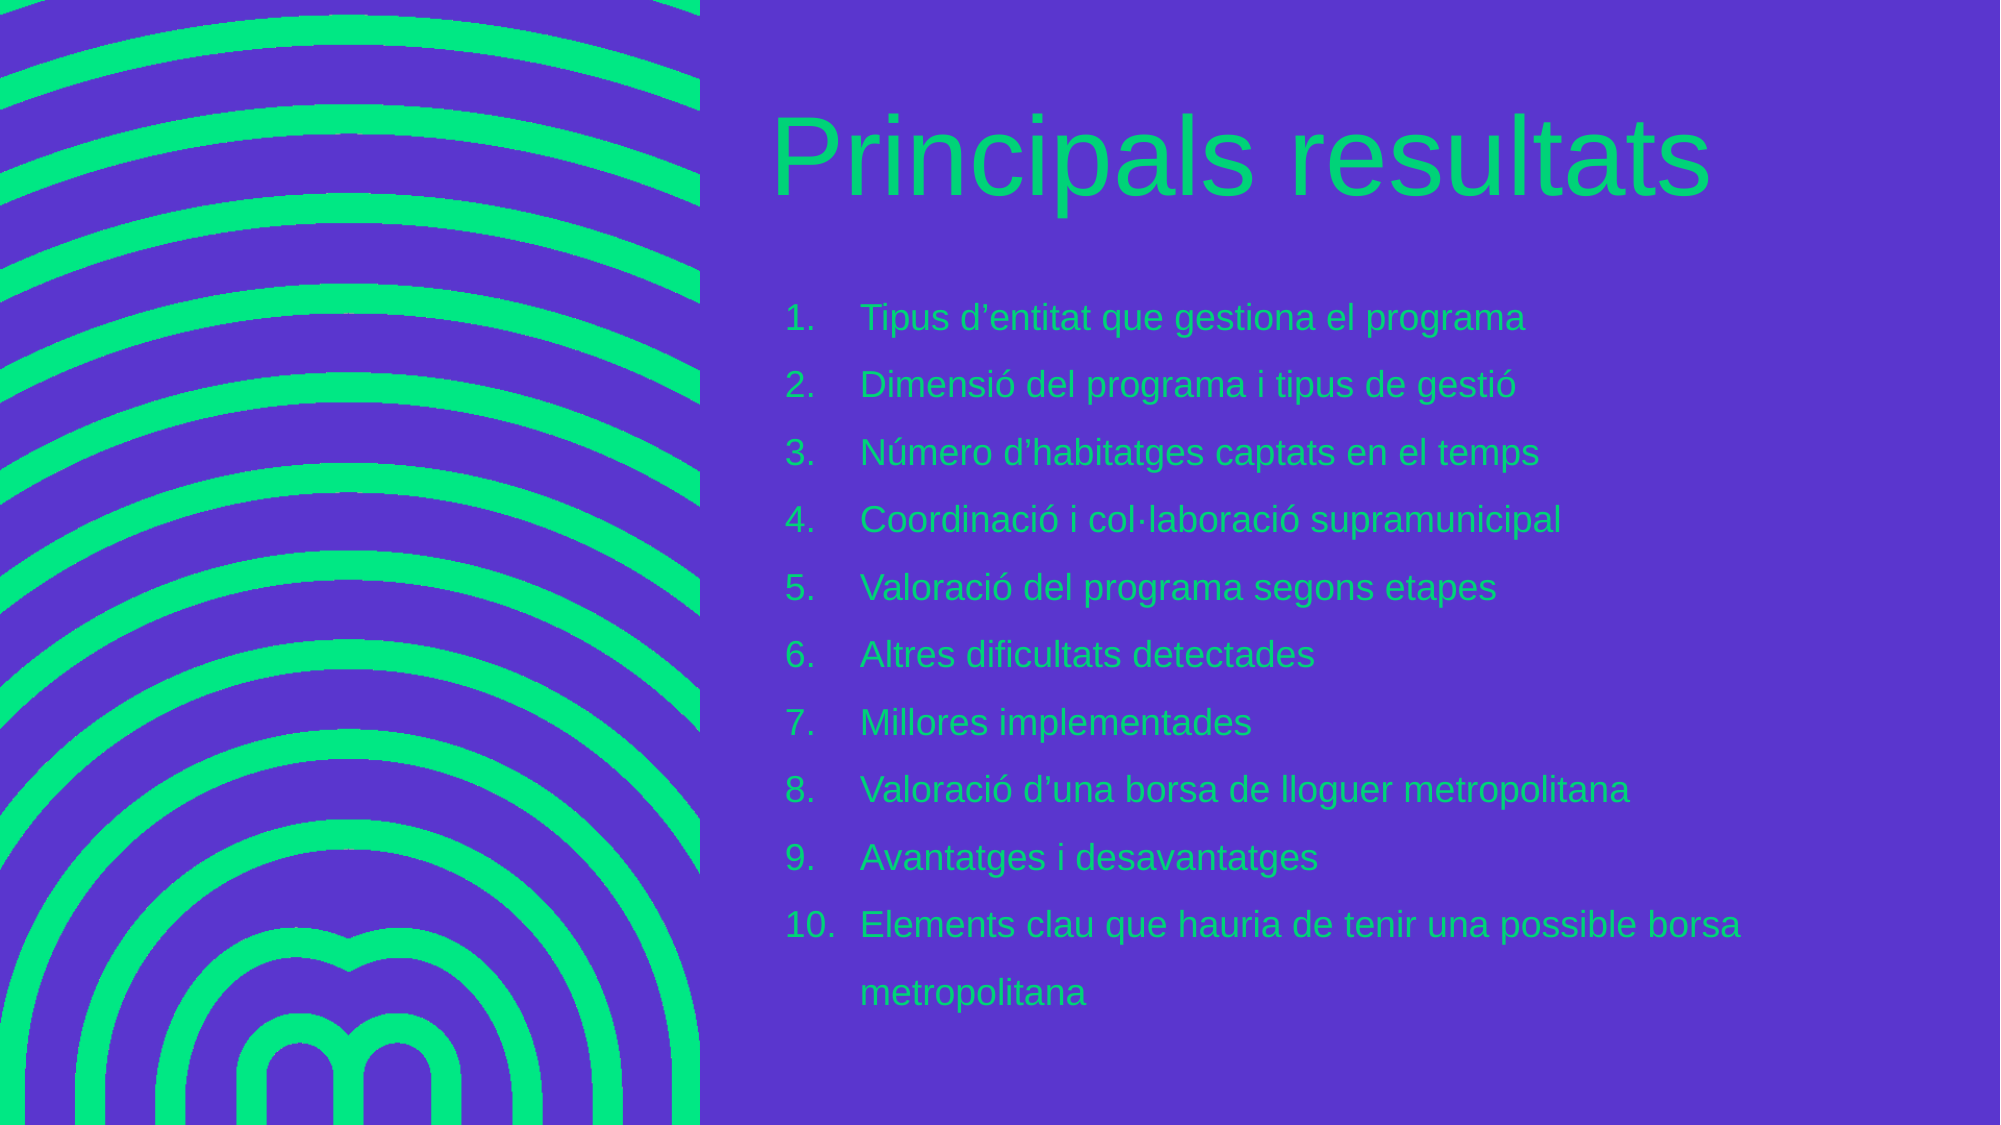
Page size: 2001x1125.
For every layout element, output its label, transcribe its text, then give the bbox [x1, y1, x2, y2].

picture [0, 0, 700, 1125]
text_box Tipus d’entitat que gestiona el programa Dimensió del programa i tipus de gestió Número d’habitatges captats en el temps Coordinació i col·laboració supramunicipal Valoració del programa segons etapes Altres dificultats detectades Millores implementades Valoració d’una borsa de lloguer metropolitana Avantatges i desavantatges Elements clau que hauria de tenir una possible borsa metropolitana [770, 262, 2000, 988]
title Principals resultats [754, 90, 1828, 435]
